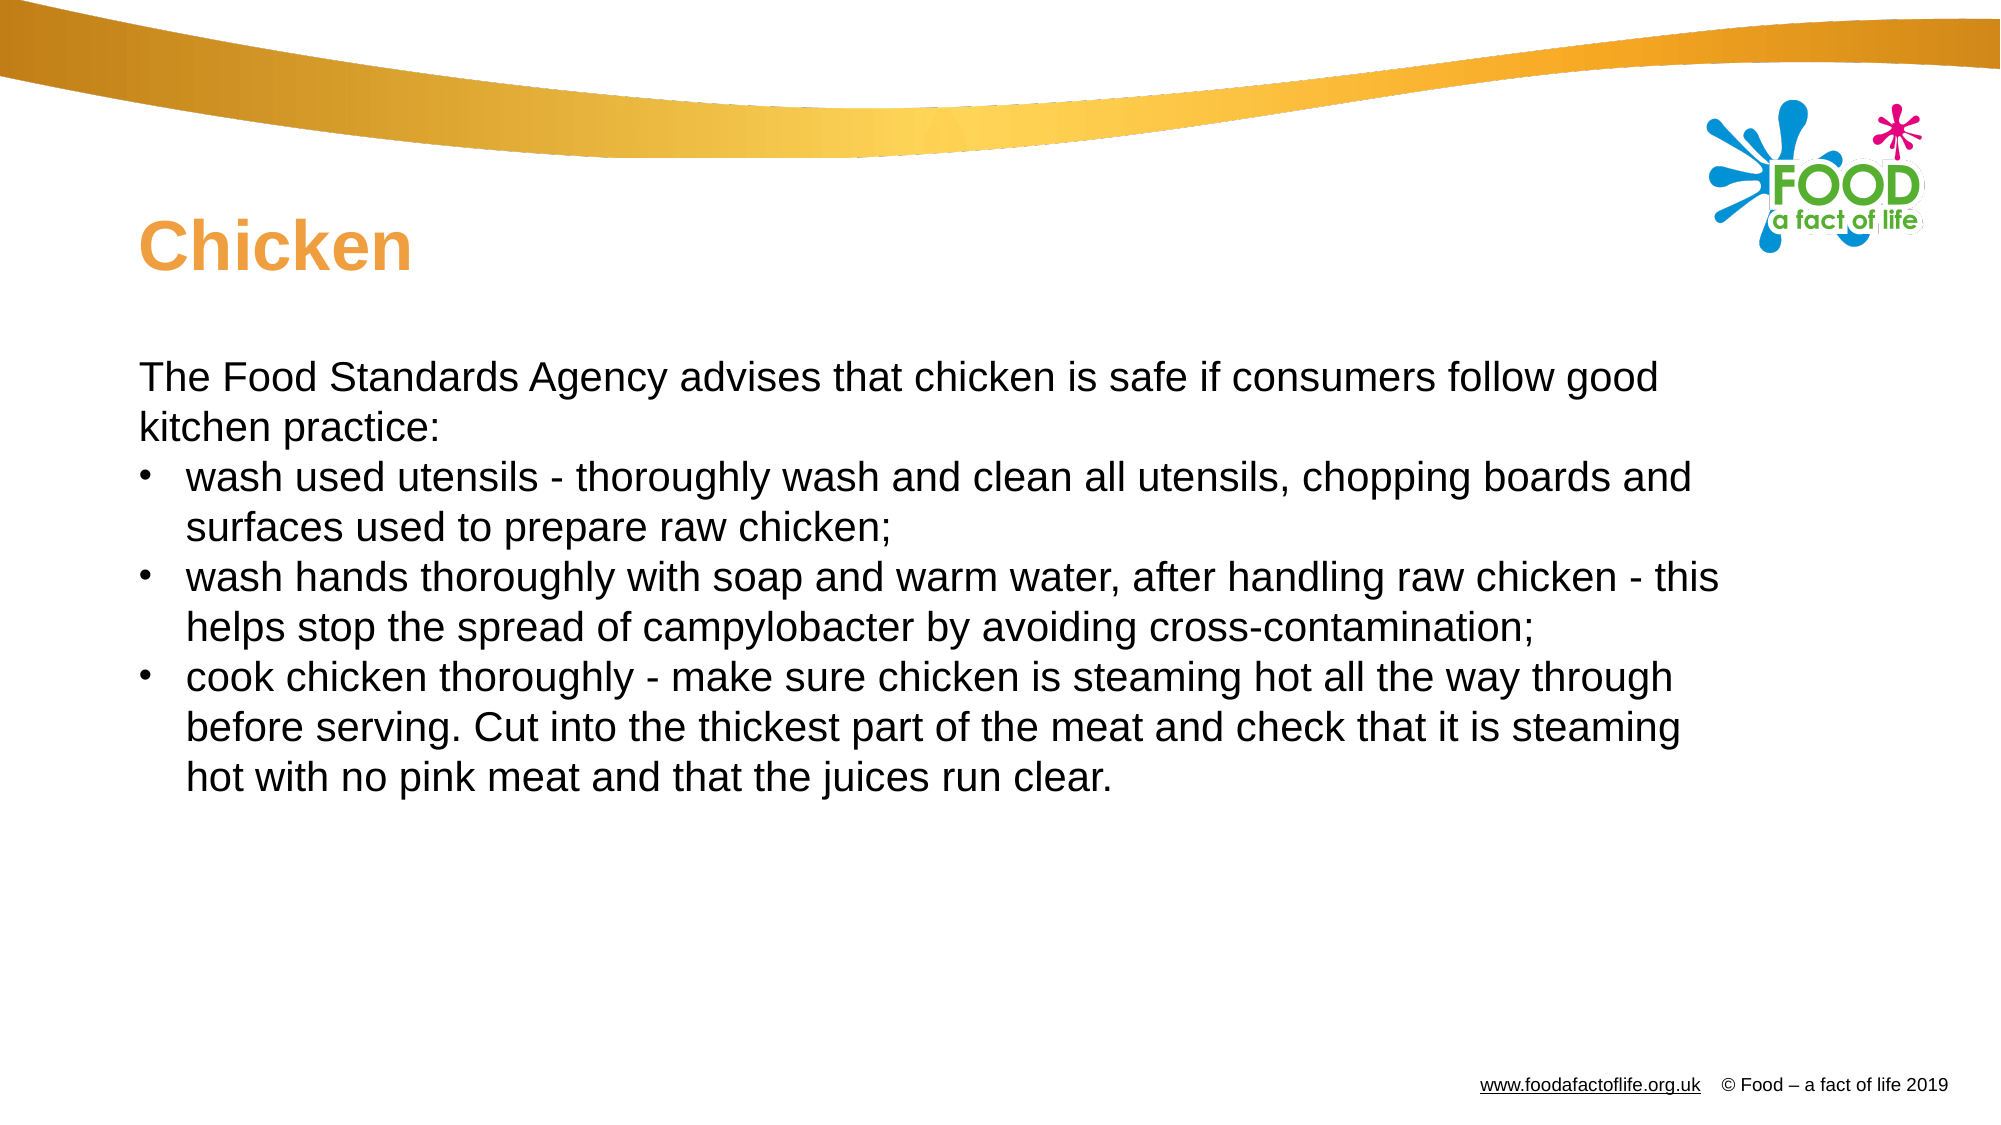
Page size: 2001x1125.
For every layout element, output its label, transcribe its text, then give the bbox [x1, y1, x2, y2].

picture [0, 0, 2000, 1125]
title Chicken [139, 209, 1734, 328]
subtitle The Food Standards Agency advises that chicken is safe if consumers follow good kitchen practice: wash used utensils - thoroughly wash and clean all utensils, chopping boards and surfaces used to prepare raw chicken; wash hands thoroughly with soap and warm water, after handling raw chicken - this helps stop the spread of campylobacter by avoiding cross-contamination; cook chicken thoroughly - make sure chicken is steaming hot all the way through before serving. Cut into the thickest part of the meat and check that it is steaming hot with no pink meat and that the juices run clear. [139, 349, 1734, 941]
